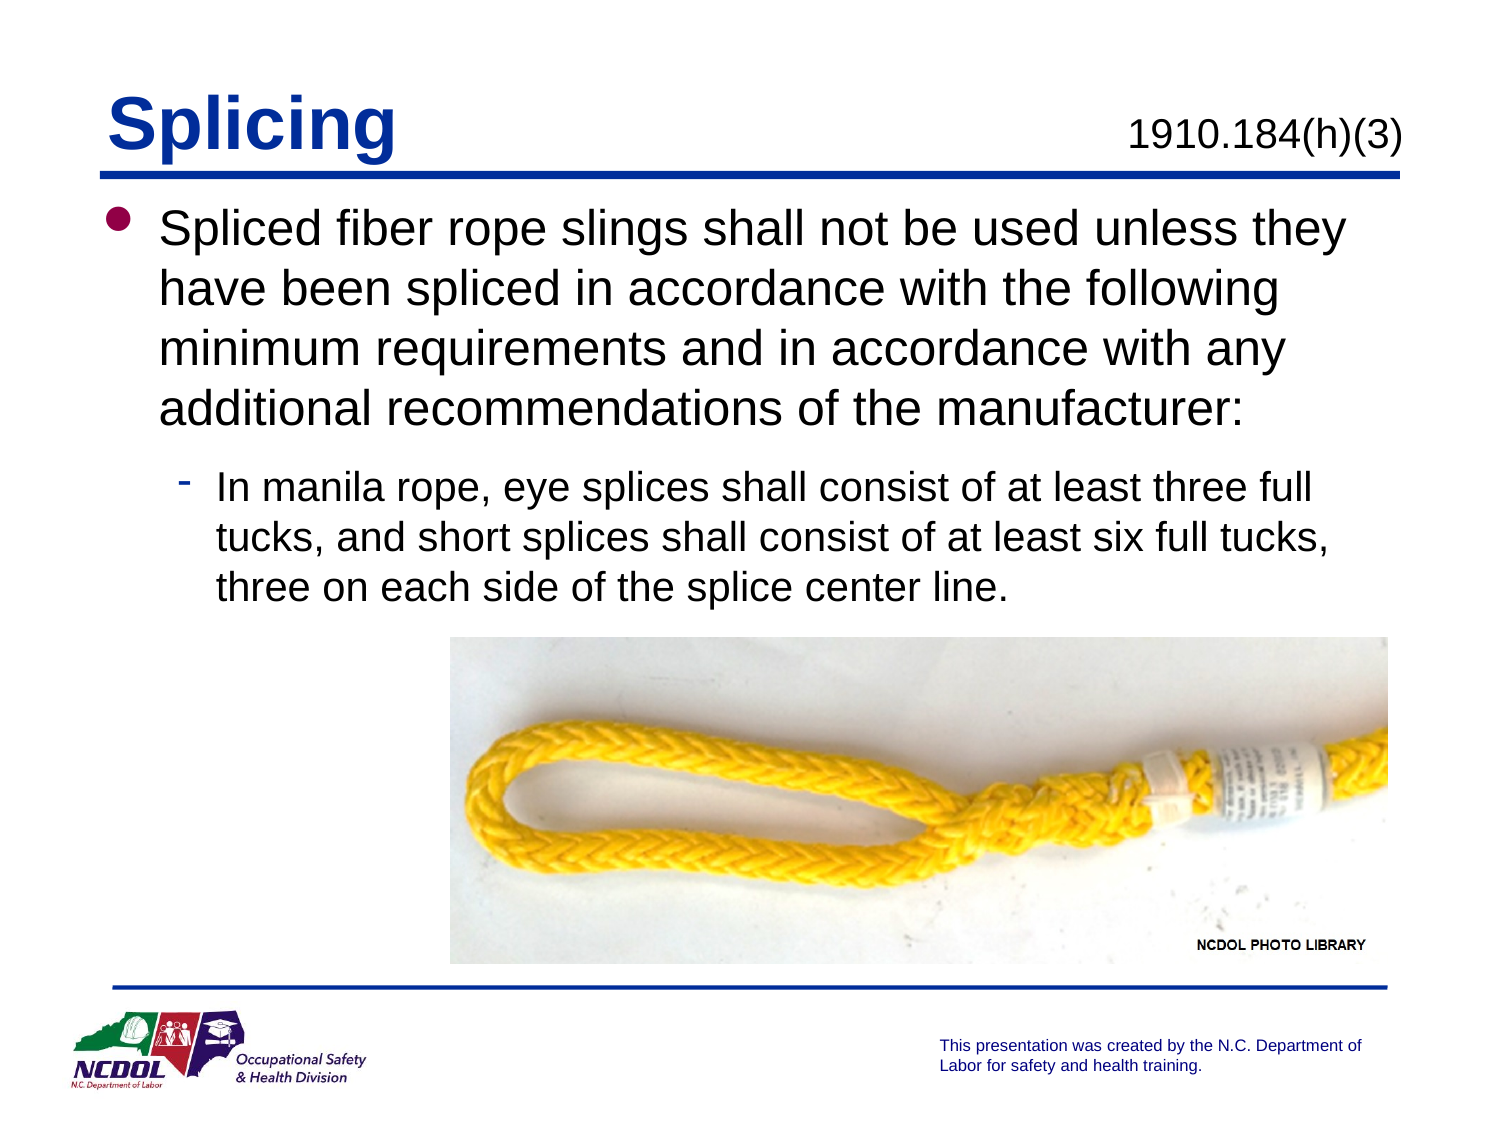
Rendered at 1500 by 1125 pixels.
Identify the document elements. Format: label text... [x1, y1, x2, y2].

picture [450, 637, 1388, 964]
text_box 1910.184(h)(3) [1112, 99, 1450, 163]
title Splicing [99, 75, 1400, 166]
list Spliced fiber rope slings shall not be used unless they have been spliced in accordance with the following minimum requirements and in accordance with any additional recommendations of the manufacturer: In manila rope, eye splices shall consist of at least three full tucks, and short splices shall consist of at least six full tucks, three on each side of the splice center line. [87, 187, 1388, 930]
picture [62, 1001, 375, 1099]
